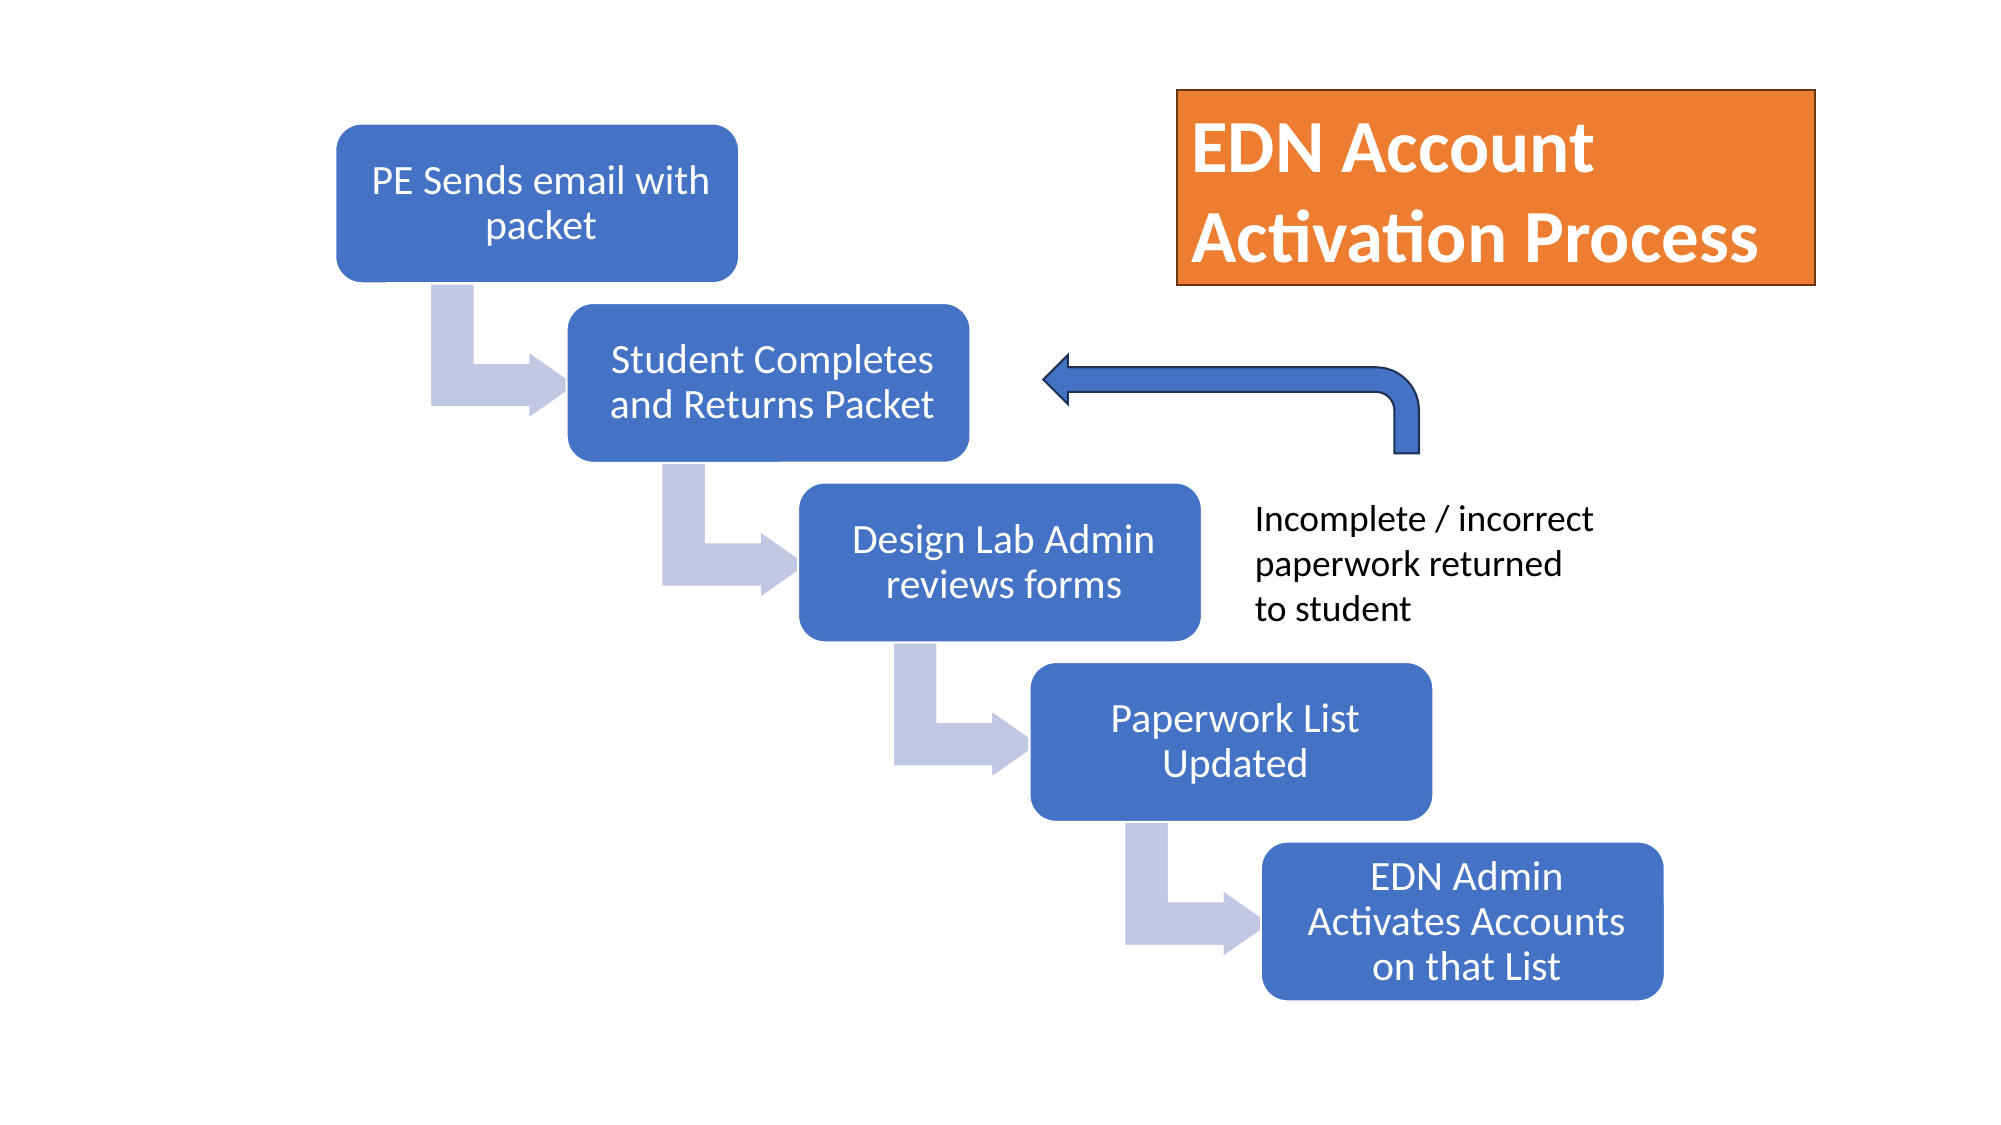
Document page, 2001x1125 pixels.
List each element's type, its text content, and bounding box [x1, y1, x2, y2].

text_box EDN Account Activation Process [1176, 89, 1816, 286]
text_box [333, 117, 1667, 1007]
